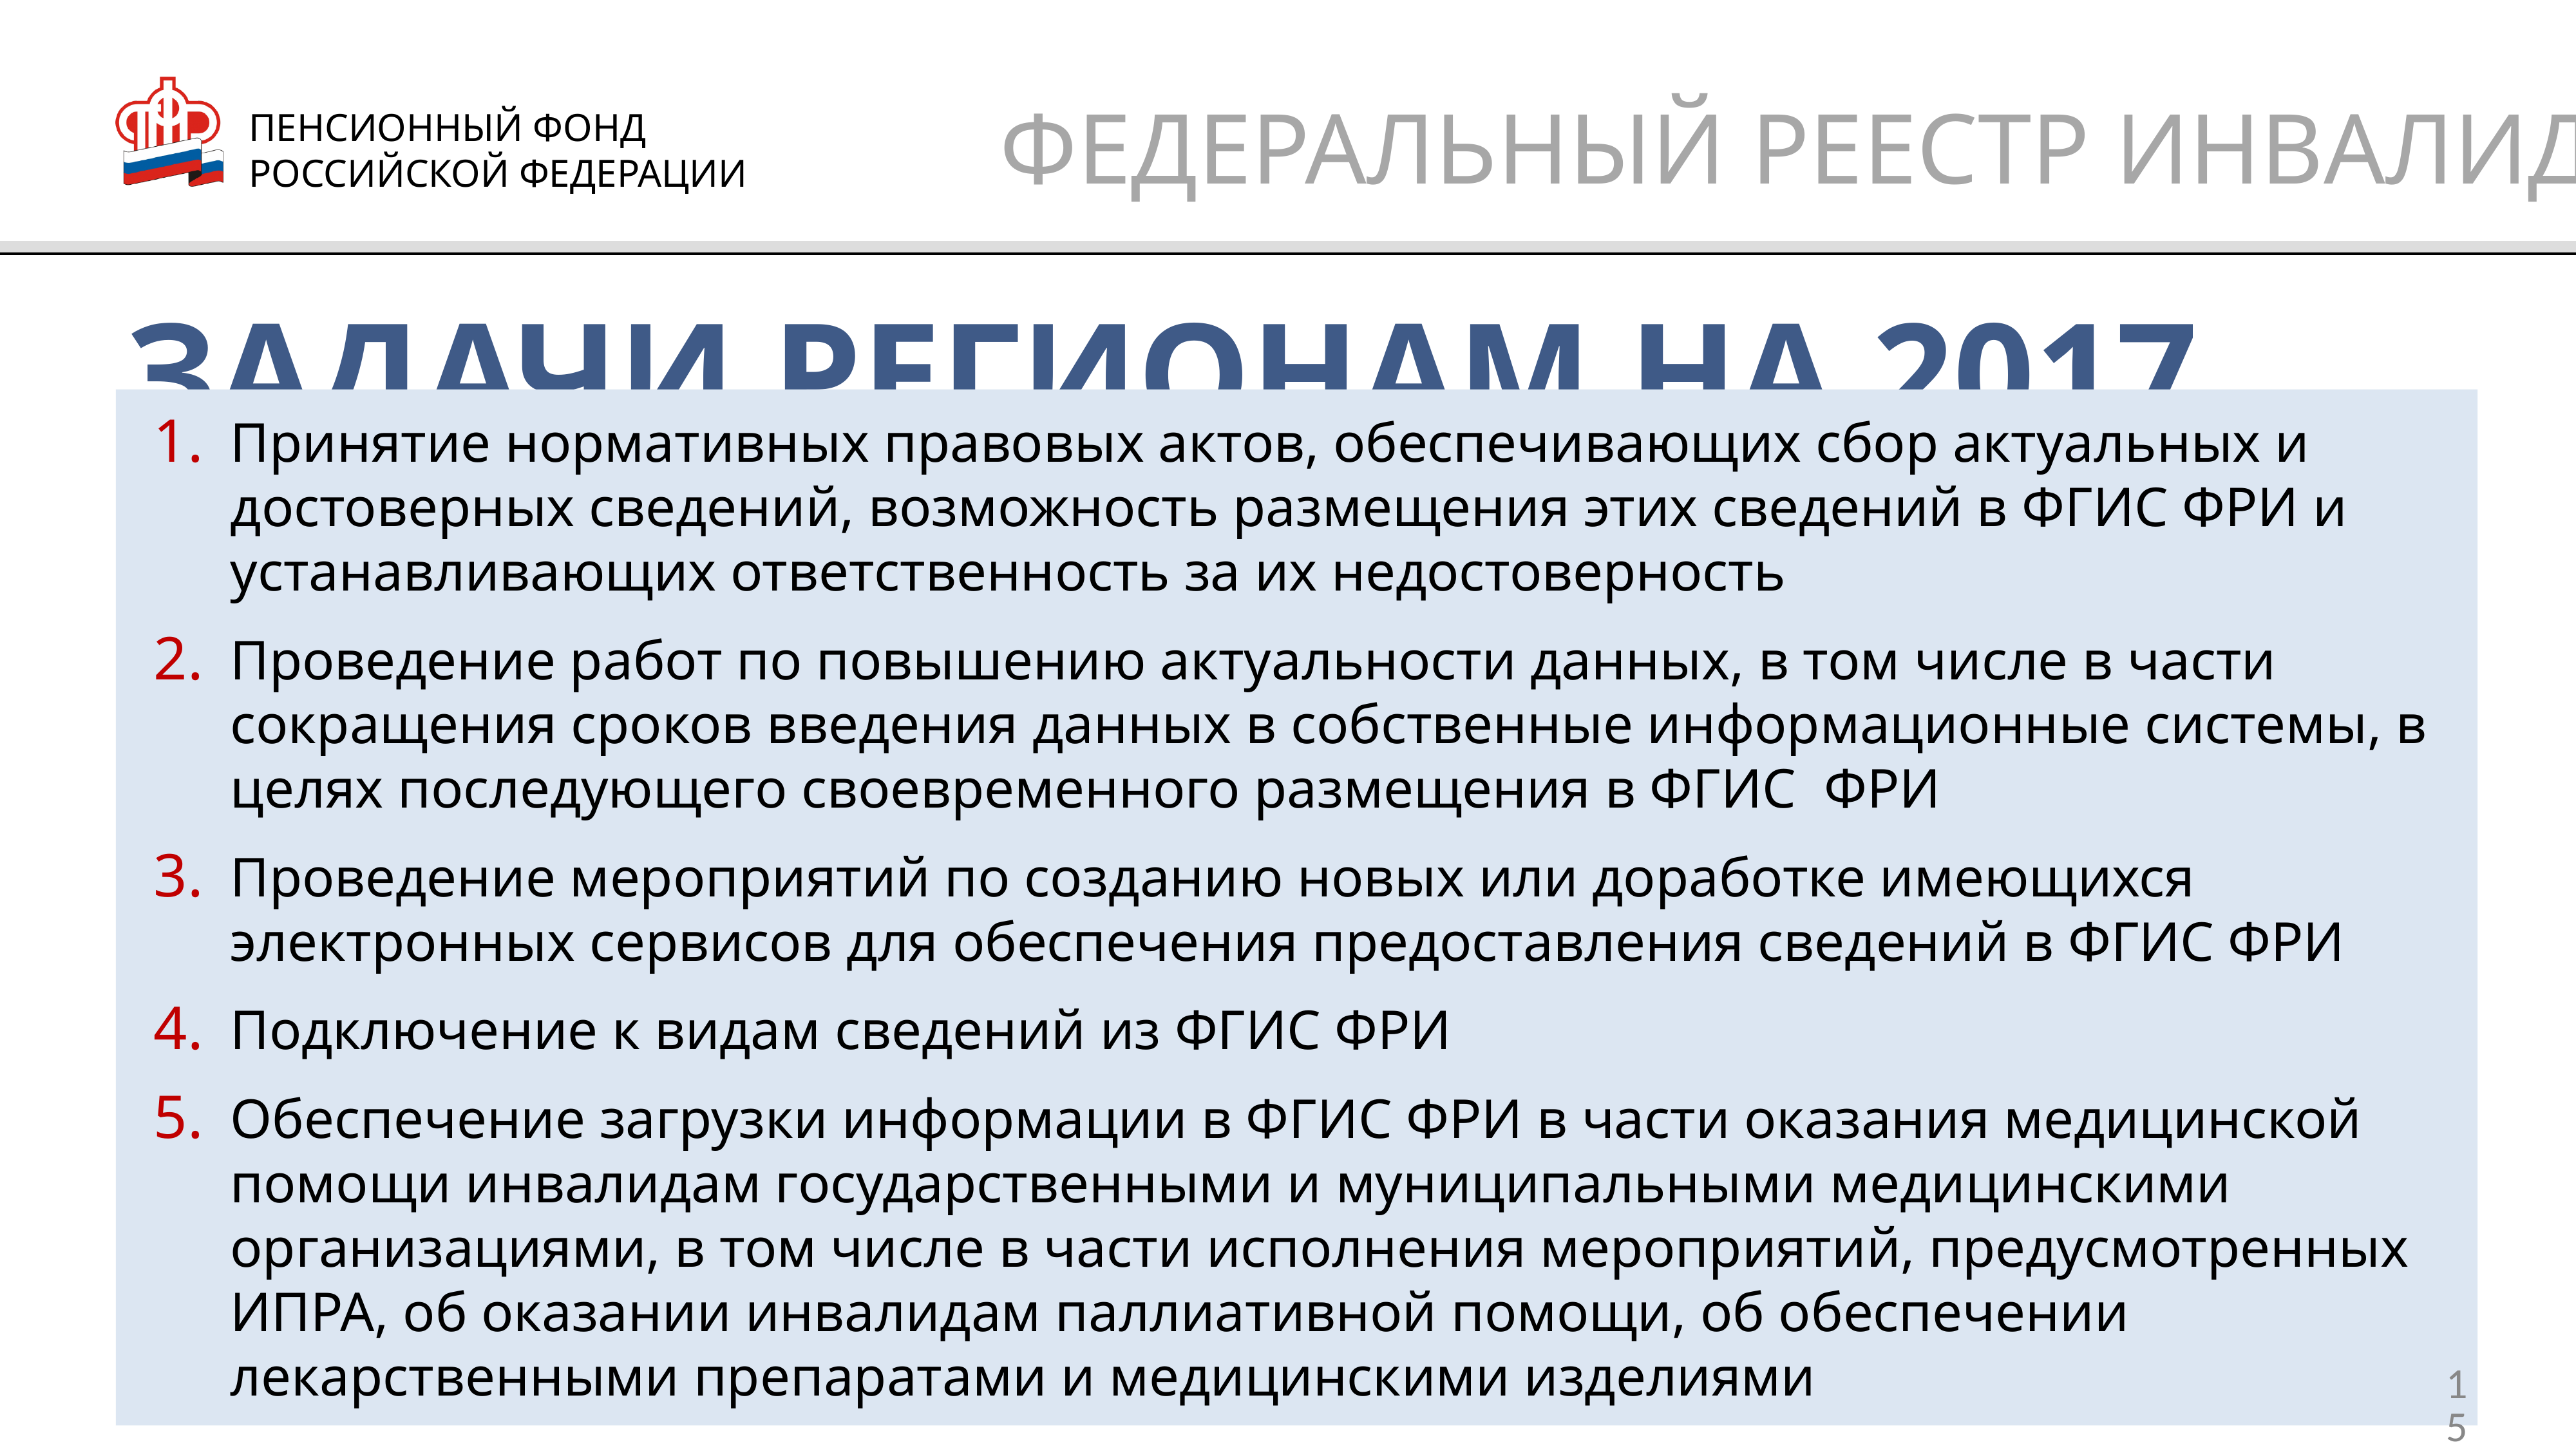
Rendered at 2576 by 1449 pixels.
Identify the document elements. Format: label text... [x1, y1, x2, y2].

text_box Принятие нормативных правовых актов, обеспечивающих сбор актуальных и достоверных сведений, возможность размещения этих сведений в ФГИС ФРИ и устанавливающих ответственность за их недостоверность Проведение работ по повышению актуальности данных, в том числе в части сокращения сроков введения данных в собственные информационные системы, в целях последующего своевременного размещения в ФГИС ФРИ Проведение мероприятий по созданию новых или доработке имеющихся электронных сервисов для обеспечения предоставления сведений в ФГИС ФРИ Подключение к видам сведений из ФГИС ФРИ Обеспечение загрузки информации в ФГИС ФРИ в части оказания медицинской помощи инвалидам государственными и муниципальными медицинскими организациями, в том числе в части исполнения мероприятий, предусмотренных ИПРА, об оказании инвалидам паллиативной помощи, об обеспечении лекарственными препаратами и медицинскими изделиями [115, 389, 2478, 1332]
text_box ФЕДЕРАЛЬНЫЙ РЕЕСТР ИНВАЛИДОВ [990, 77, 2576, 213]
text_box ПЕНСИОННЫЙ ФОНД РОССИЙСКОЙ ФЕДЕРАЦИИ [249, 104, 925, 194]
text_box Принятие нормативных правовых актов, обеспечивающих сбор актуальных и достоверных сведений, возможность размещения этих сведений в ФГИС ФРИ и устанавливающих ответственность за их недостоверность Проведение работ по повышению актуальности данных, в том числе в части сокращения сроков введения данных в собственные информационные системы, в целях последующего своевременного размещения в ФГИС ФРИ Проведение мероприятий по созданию новых или доработке имеющихся электронных сервисов для обеспечения предоставления сведений в ФГИС ФРИ Подключение к видам сведений из ФГИС ФРИ Обеспечение загрузки информации в ФГИС ФРИ в части оказания медицинской помощи инвалидам государственными и муниципальными медицинскими организациями, в том числе в части исполнения мероприятий, предусмотренных ИПРА, об оказании инвалидам паллиативной помощи, об обеспечении лекарственными препаратами и медицинскими изделиями [115, 1334, 2478, 1426]
picture [115, 77, 223, 187]
text_box ЗАДАЧИ РЕГИОНАМ НА 2017 ГОД [115, 274, 2254, 389]
slide_number 15 [2436, 1356, 2490, 1407]
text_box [0, 247, 2576, 254]
